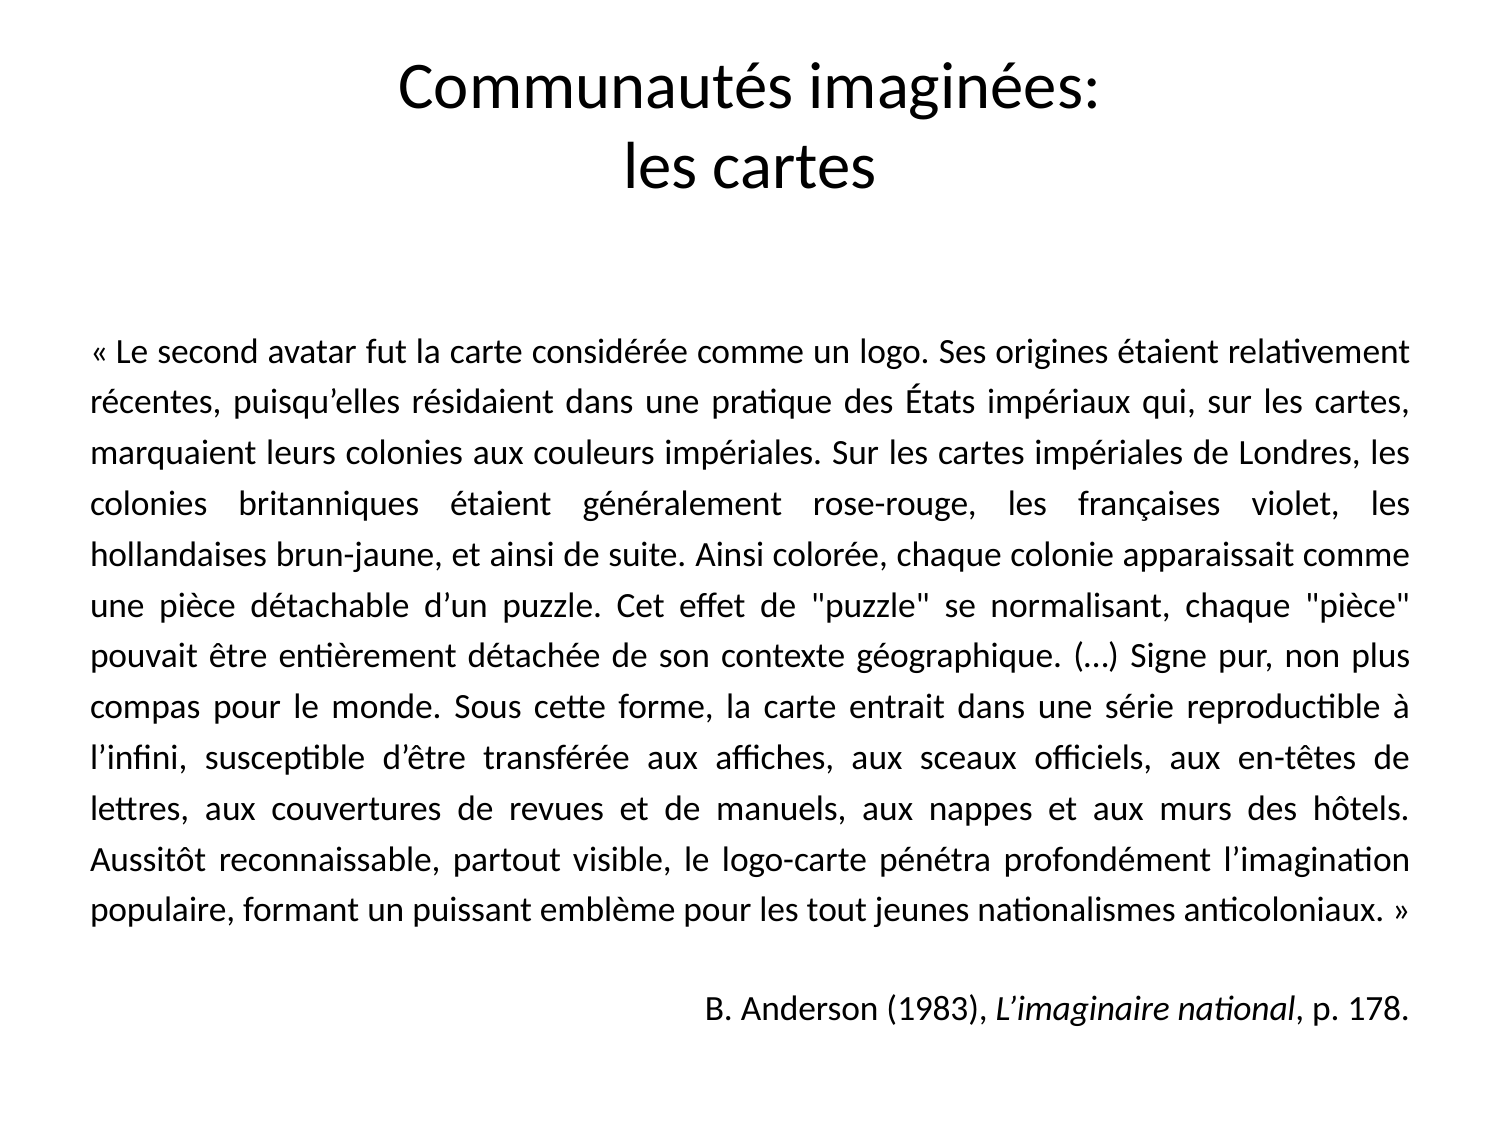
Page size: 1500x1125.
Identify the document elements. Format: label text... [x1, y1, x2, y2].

list « Le second avatar fut la carte considérée comme un logo. Ses origines étaient relativement récentes, puisqu’elles résidaient dans une pratique des États impériaux qui, sur les cartes, marquaient leurs colonies aux couleurs impériales. Sur les cartes impériales de Londres, les colonies britanniques étaient généralement rose-rouge, les françaises violet, les hollandaises brun-jaune, et ainsi de suite. Ainsi colorée, chaque colonie apparaissait comme une pièce détachable d’un puzzle. Cet effet de "puzzle" se normalisant, chaque "pièce" pouvait être entièrement détachée de son contexte géographique. (…) Signe pur, non plus compas pour le monde. Sous cette forme, la carte entrait dans une série reproductible à l’infini, susceptible d’être transférée aux affiches, aux sceaux officiels, aux en-têtes de lettres, aux couvertures de revues et de manuels, aux nappes et aux murs des hôtels. Aussitôt reconnaissable, partout visible, le logo-carte pénétra profondément l’imagination populaire, formant un puissant emblème pour les tout jeunes nationalismes anticoloniaux. » B. Anderson (1983), L’imaginaire national, p. 178. [75, 262, 1425, 1095]
title Communautés imaginées: les cartes [75, 45, 1425, 199]
